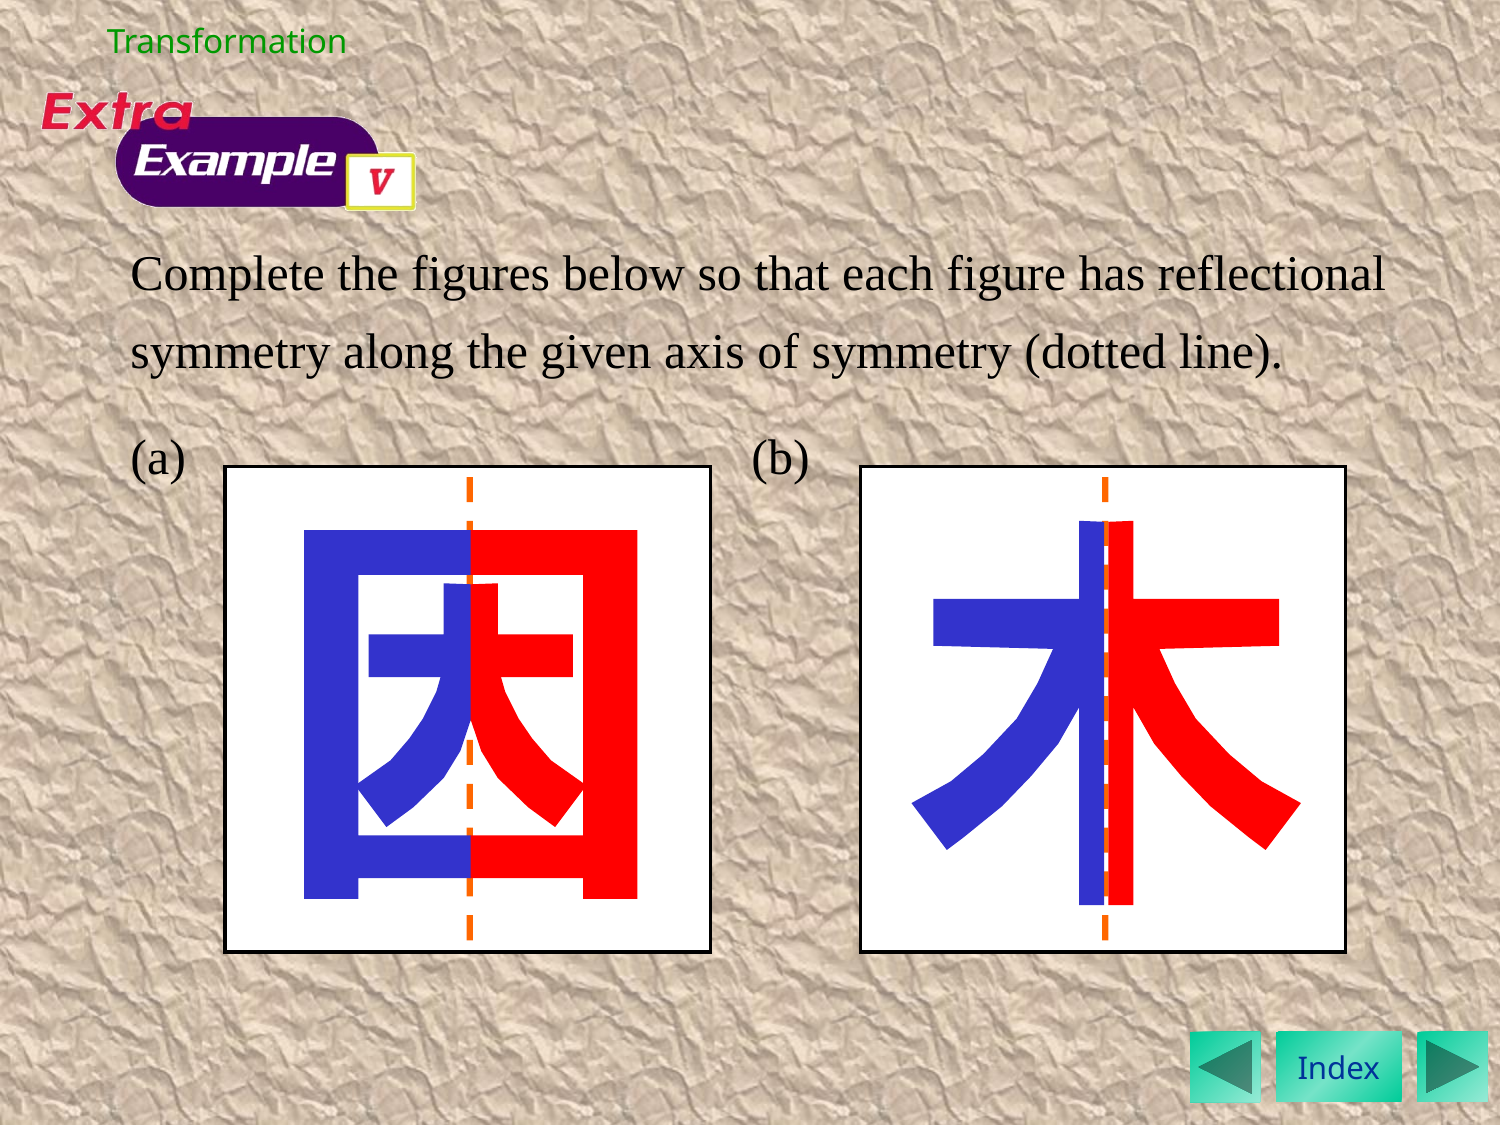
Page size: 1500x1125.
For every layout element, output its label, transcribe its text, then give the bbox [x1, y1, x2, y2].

text_box [1190, 1031, 1261, 1103]
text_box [224, 466, 711, 955]
picture [0, 0, 1500, 1125]
text_box (b) [736, 405, 825, 493]
text_box [1417, 1031, 1488, 1102]
text_box Index [1276, 1031, 1402, 1102]
text_box Complete the figures below so that each figure has reflectional symmetry along the given axis of symmetry (dotted line). [115, 215, 1409, 387]
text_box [36, 84, 424, 221]
text_box (a) [115, 405, 202, 493]
text_box Transformation [29, 12, 363, 68]
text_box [860, 466, 1347, 955]
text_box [470, 529, 638, 900]
